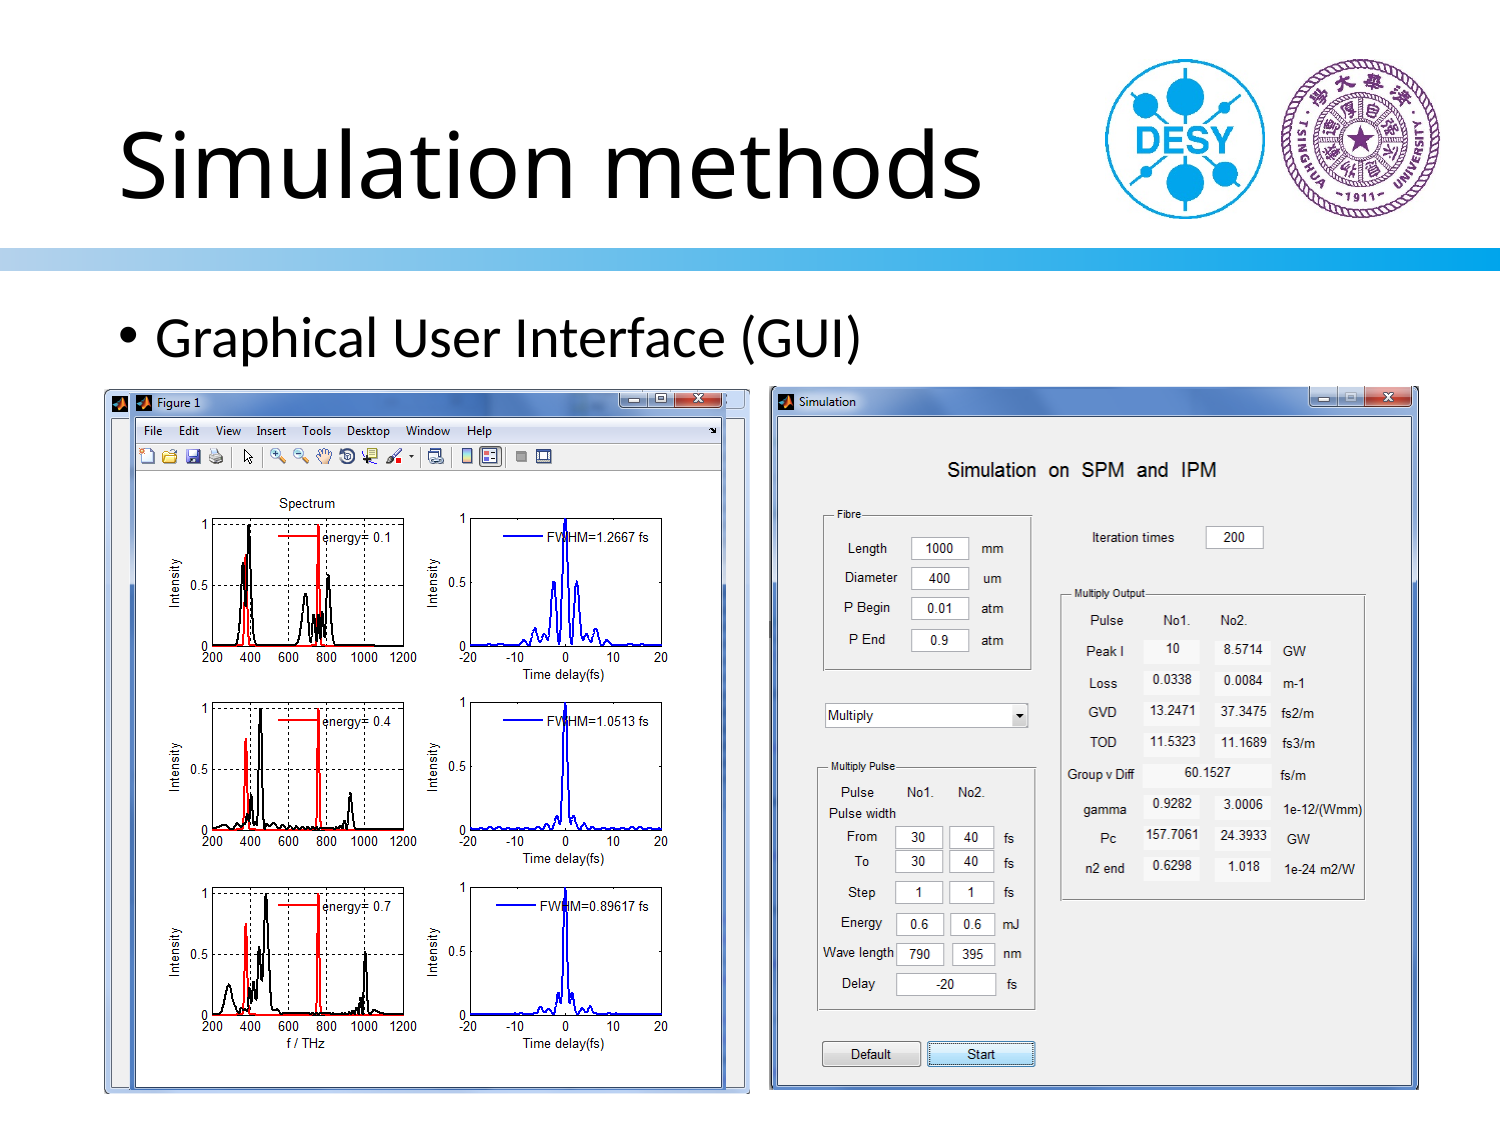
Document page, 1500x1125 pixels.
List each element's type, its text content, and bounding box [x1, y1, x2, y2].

title Simulation methods [103, 59, 1397, 247]
picture [1199, 153, 1265, 219]
title Simulation methods [103, 271, 1397, 278]
picture [1105, 59, 1177, 131]
picture [1193, 59, 1265, 126]
picture [768, 386, 1419, 1090]
list Graphical User Interface (GUI) [103, 299, 1397, 1014]
picture [1281, 59, 1441, 219]
text_box [0, 247, 1500, 271]
picture [1109, 63, 1263, 216]
picture [1105, 148, 1172, 219]
picture [104, 389, 750, 1094]
